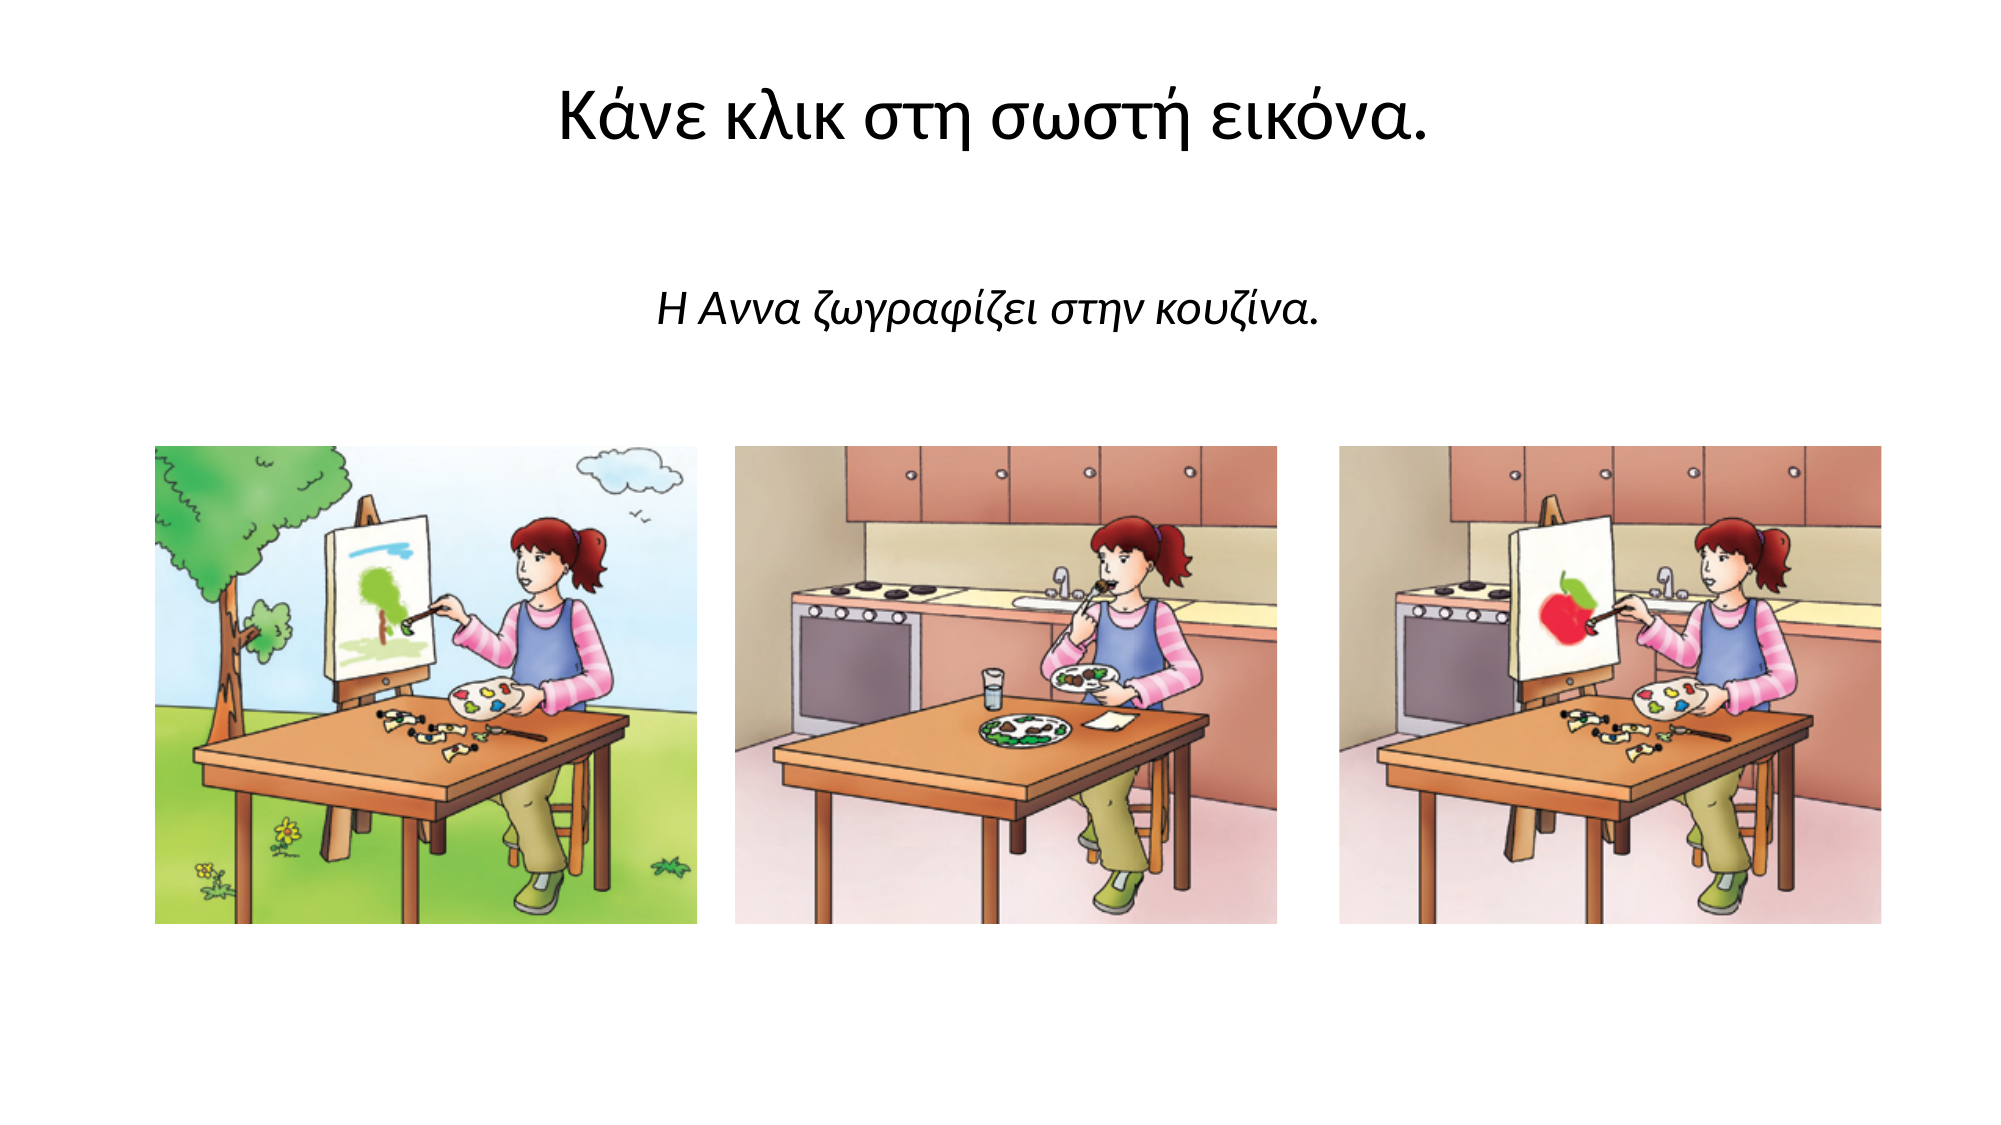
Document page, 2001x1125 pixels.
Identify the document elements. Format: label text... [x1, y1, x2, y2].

text_box Η Άννα ζωγραφίζει στην κουζίνα. [641, 266, 1371, 342]
text_box Κάνε κλικ στη σωστή εικόνα. [543, 56, 1481, 162]
picture [155, 446, 698, 924]
picture [734, 446, 1278, 924]
picture [1339, 446, 1882, 924]
